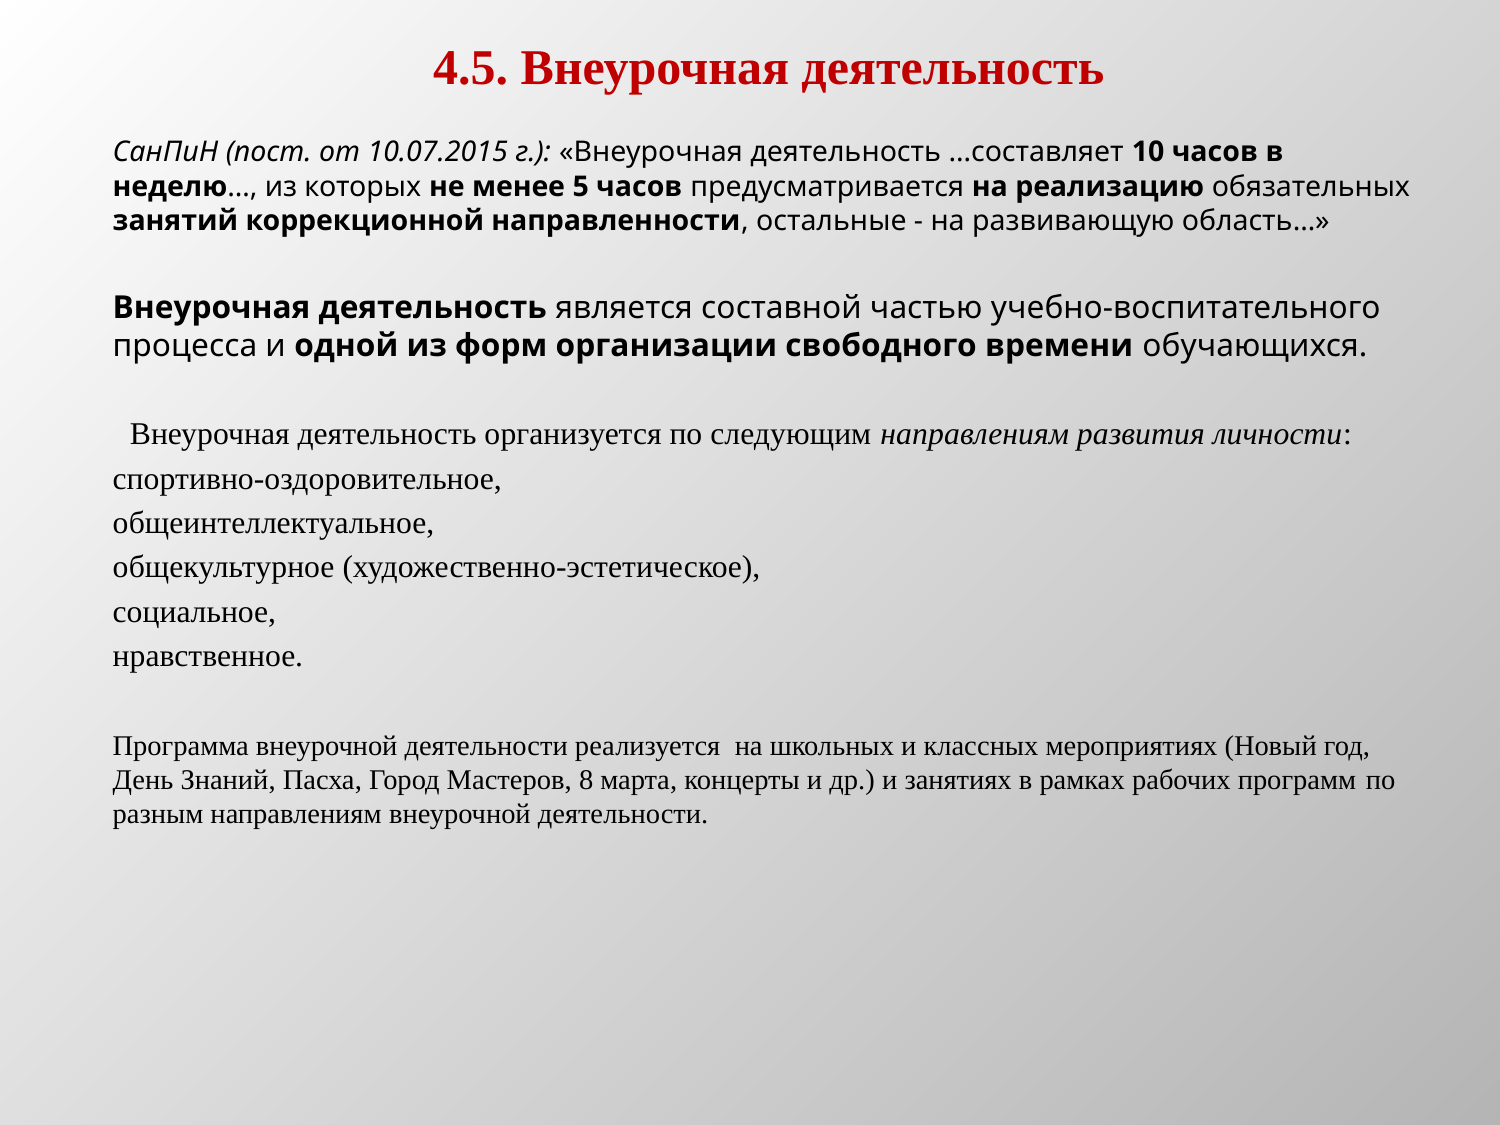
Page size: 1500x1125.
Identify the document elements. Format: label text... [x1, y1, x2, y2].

title 4.5. Внеурочная деятельность [105, 0, 1432, 78]
list СанПиН (пост. от 10.07.2015 г.): «Внеурочная деятельность …составляет 10 часов в неделю…, из которых не менее 5 часов предусматривается на реализацию обязательных занятий коррекционной направленности, остальные - на развивающую область…» Внеурочная деятельность является составной частью учебно-воспитательного процесса и одной из форм организации свободного времени обучающихся. Внеурочная деятельность организуется по следующим направлениям развития личности: спортивно-оздоровительное, общеинтеллектуальное, общекультурное (художественно-эстетическое), социальное, нравственное. Программа внеурочной деятельности реализуется на школьных и классных мероприятиях (Новый год, День Знаний, Пасха, Город Мастеров, 8 марта, концерты и др.) и занятиях в рамках рабочих программ по разным направлениям внеурочной деятельности. [29, 78, 1436, 1035]
